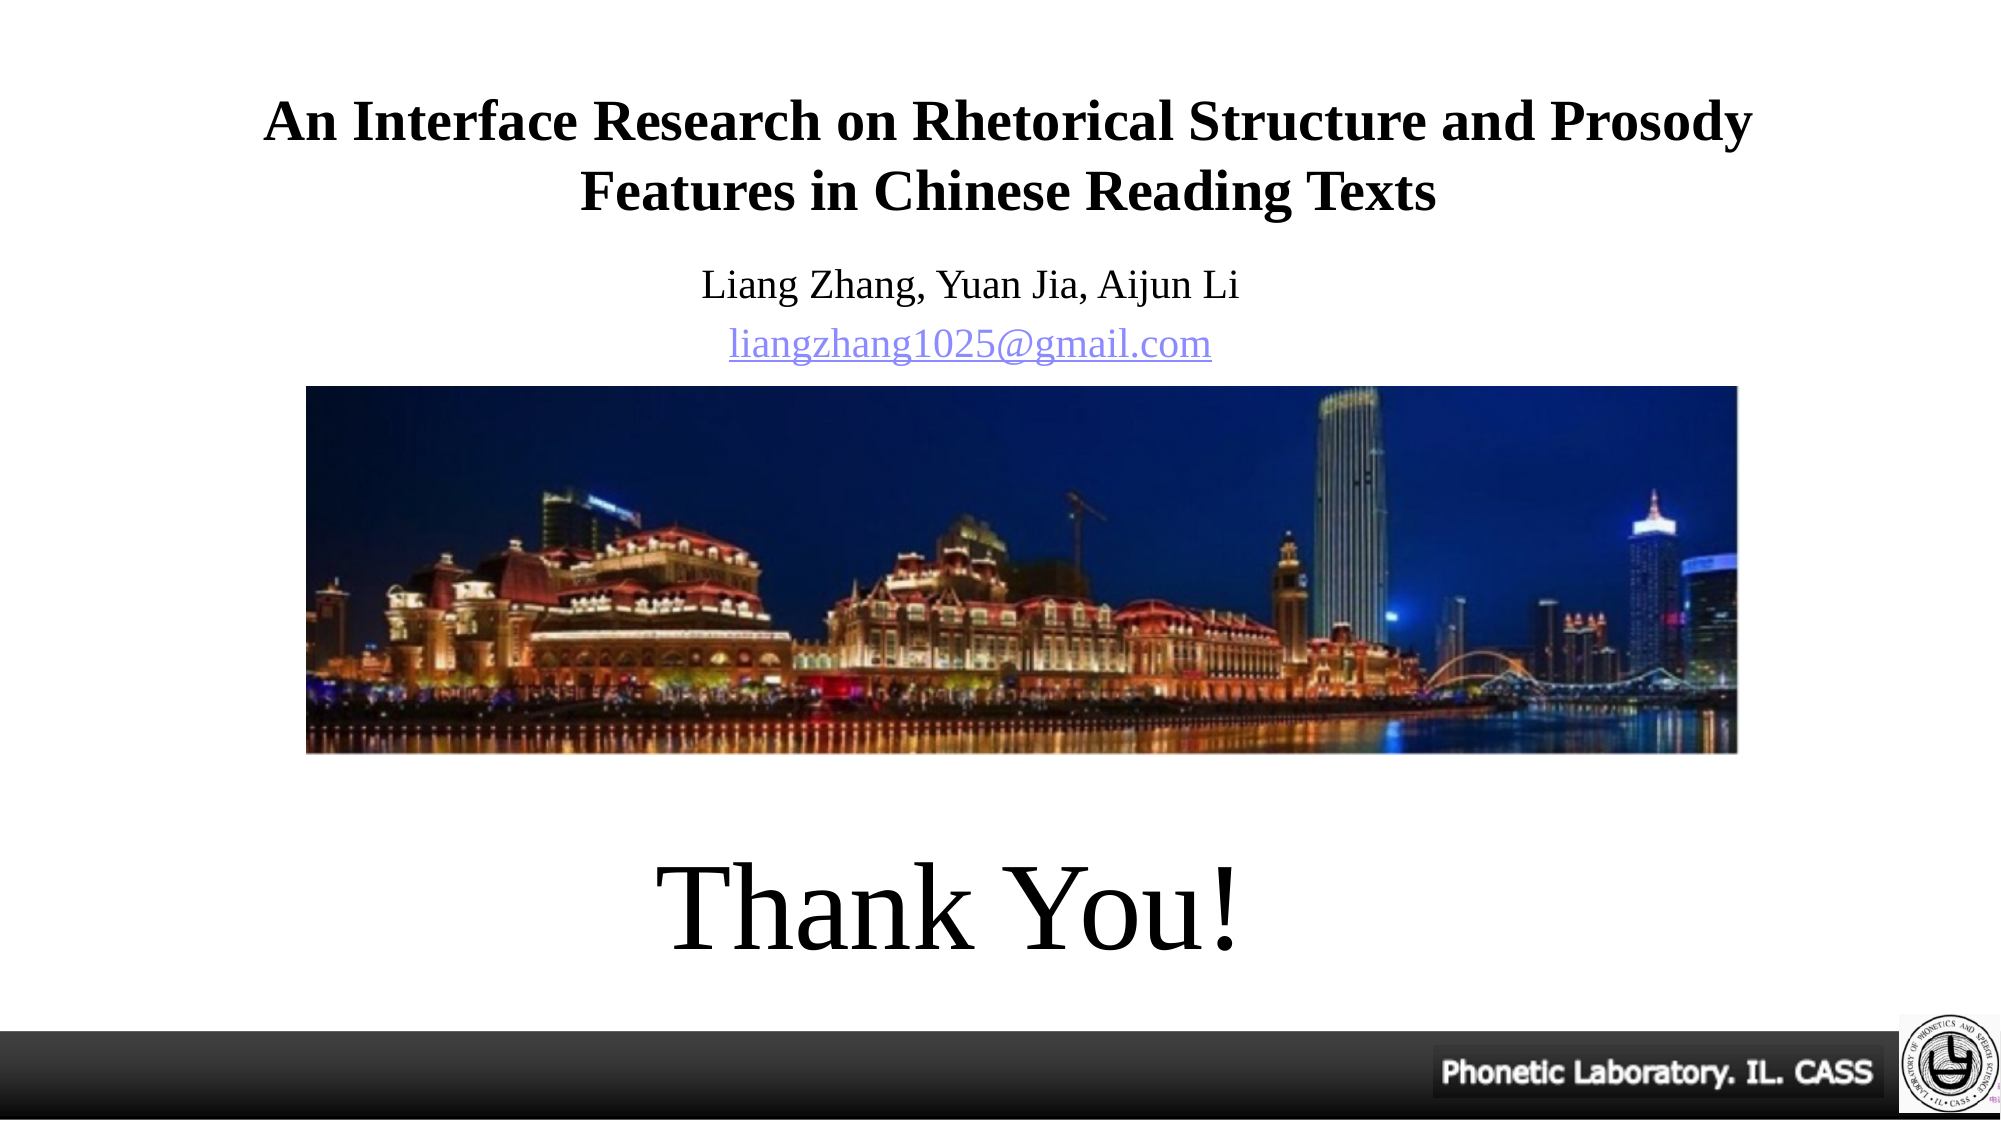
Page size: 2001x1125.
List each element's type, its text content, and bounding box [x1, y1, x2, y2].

subtitle Liang Zhang, Yuan Jia, Aijun Li liangzhang1025@gmail.com [306, 249, 1636, 385]
text_box Thank You! [630, 817, 1272, 982]
picture [0, 1014, 2001, 1122]
title An Interface Research on Rhetorical Structure and Prosody Features in Chinese Reading Texts [158, 32, 1860, 272]
picture [305, 386, 1740, 756]
